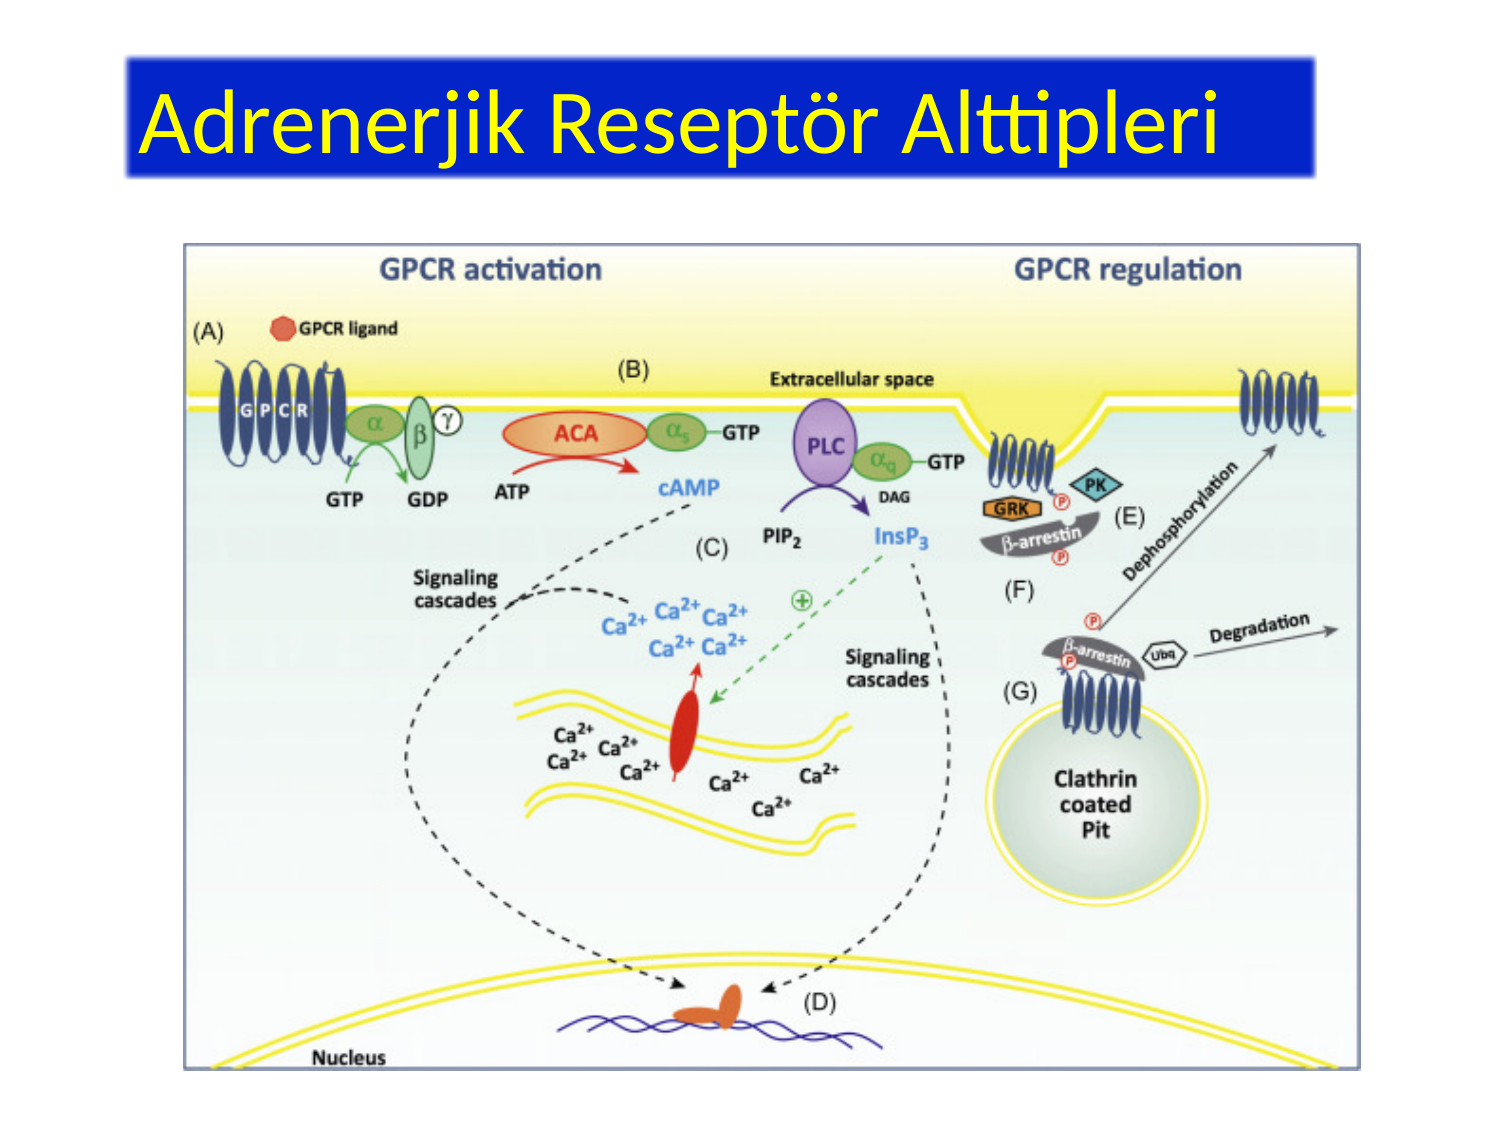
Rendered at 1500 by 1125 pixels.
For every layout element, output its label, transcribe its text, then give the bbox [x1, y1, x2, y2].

text_box Adrenerjik Reseptör Alttipleri [133, 64, 1310, 172]
picture [182, 243, 1361, 1071]
